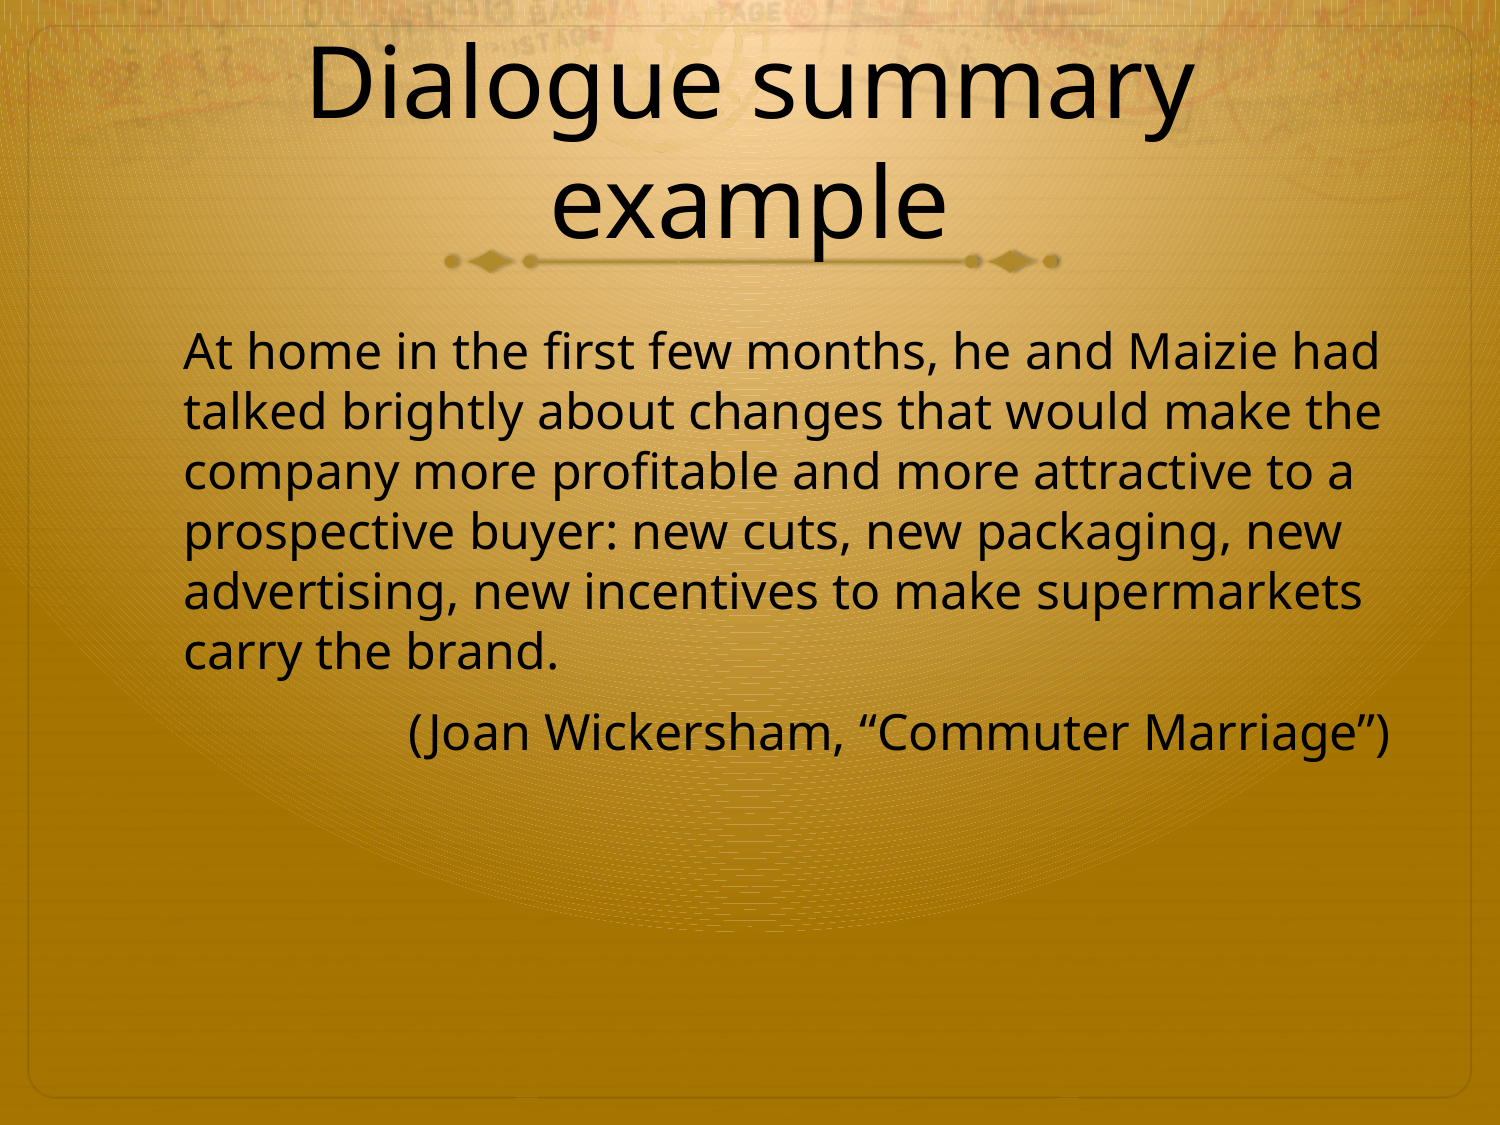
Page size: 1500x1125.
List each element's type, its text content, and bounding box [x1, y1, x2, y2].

list At home in the first few months, he and Maizie had talked brightly about changes that would make the company more profitable and more attractive to a prospective buyer: new cuts, new packaging, new advertising, new incentives to make supermarkets carry the brand. (Joan Wickersham, “Commuter Marriage”) [93, 312, 1407, 988]
picture [0, 0, 1500, 1125]
title Dialogue summary example [93, 45, 1407, 233]
